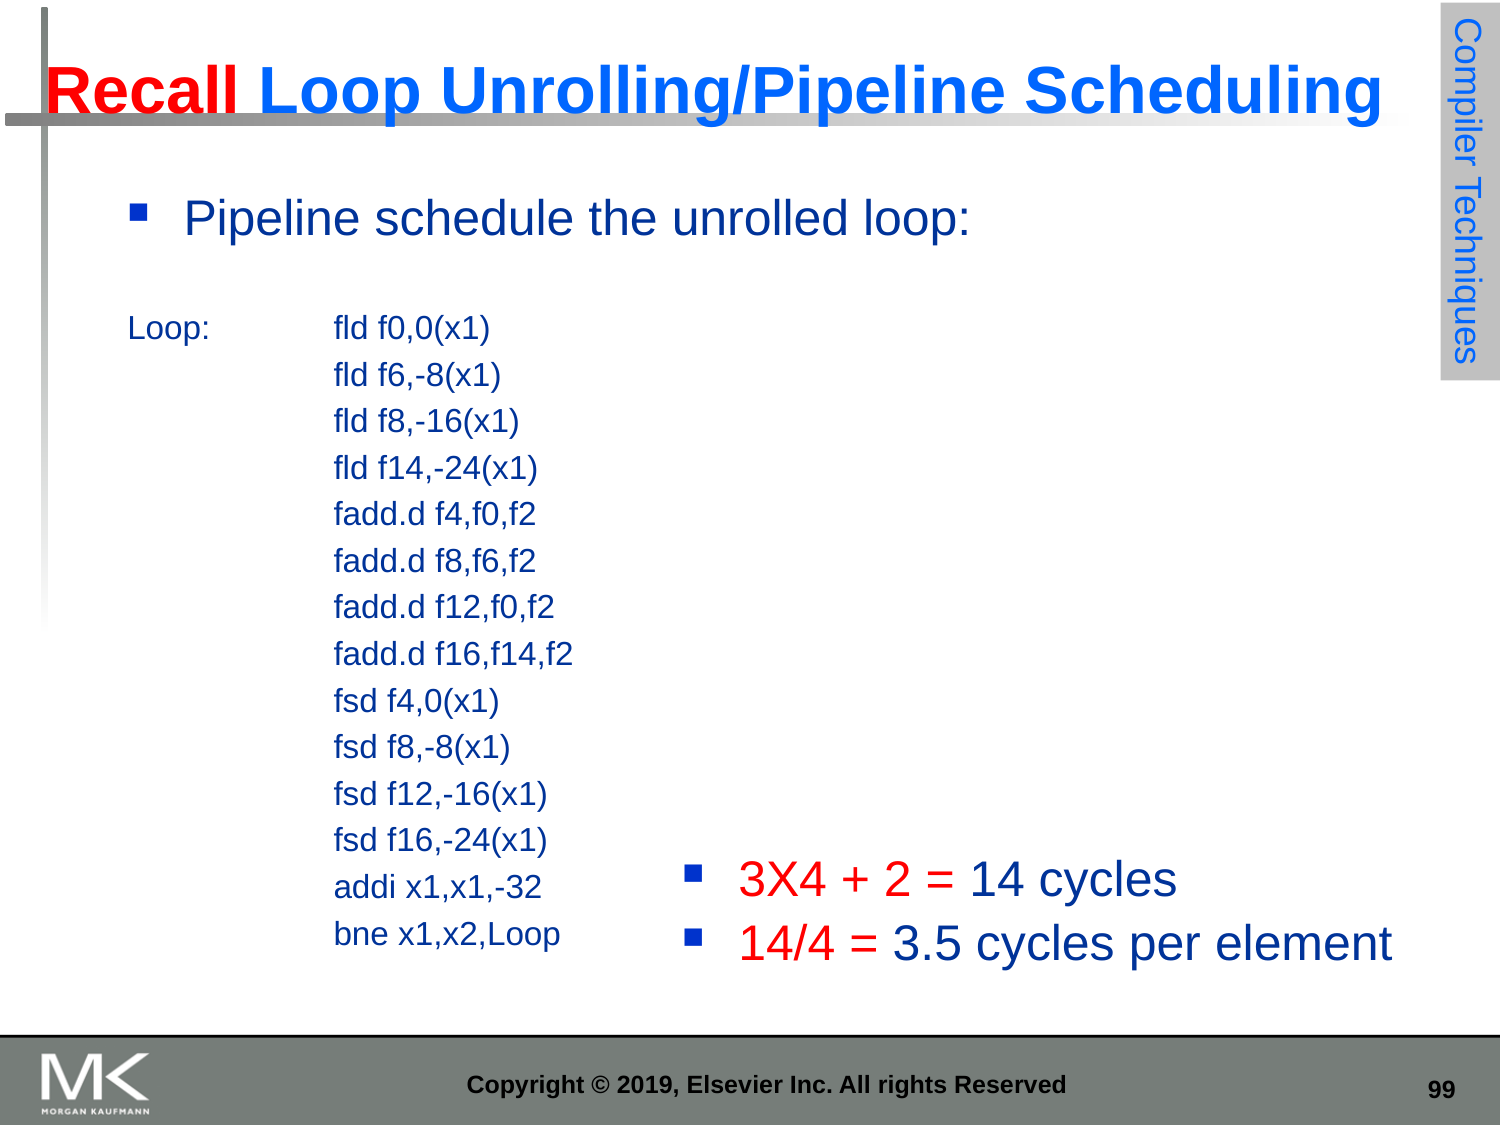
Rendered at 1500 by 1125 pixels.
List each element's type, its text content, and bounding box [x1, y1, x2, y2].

footer Copyright © 2019, Elsevier Inc. All rights Reserved [170, 1046, 1365, 1106]
title Recall Loop Unrolling/Pipeline Scheduling [29, 37, 1440, 135]
text_box 3X4 + 2 = 14 cycles 14/4 = 3.5 cycles per element [667, 846, 1471, 979]
list Pipeline schedule the unrolled loop: Loop: fld f0,0(x1) fld f6,-8(x1) fld f8,-16(x1) fld f14,-24(x1) fadd.d f4,f0,f2 fadd.d f8,f6,f2 fadd.d f12,f0,f2 fadd.d f16,f14,f2 fsd f4,0(x1) fsd f8,-8(x1) fsd f12,-16(x1) fsd f16,-24(x1) addi x1,x1,-32 bne x1,x2,Loop [111, 184, 1470, 1024]
text_box Compiler Techniques [1440, 2, 1500, 381]
picture [29, 1046, 160, 1123]
